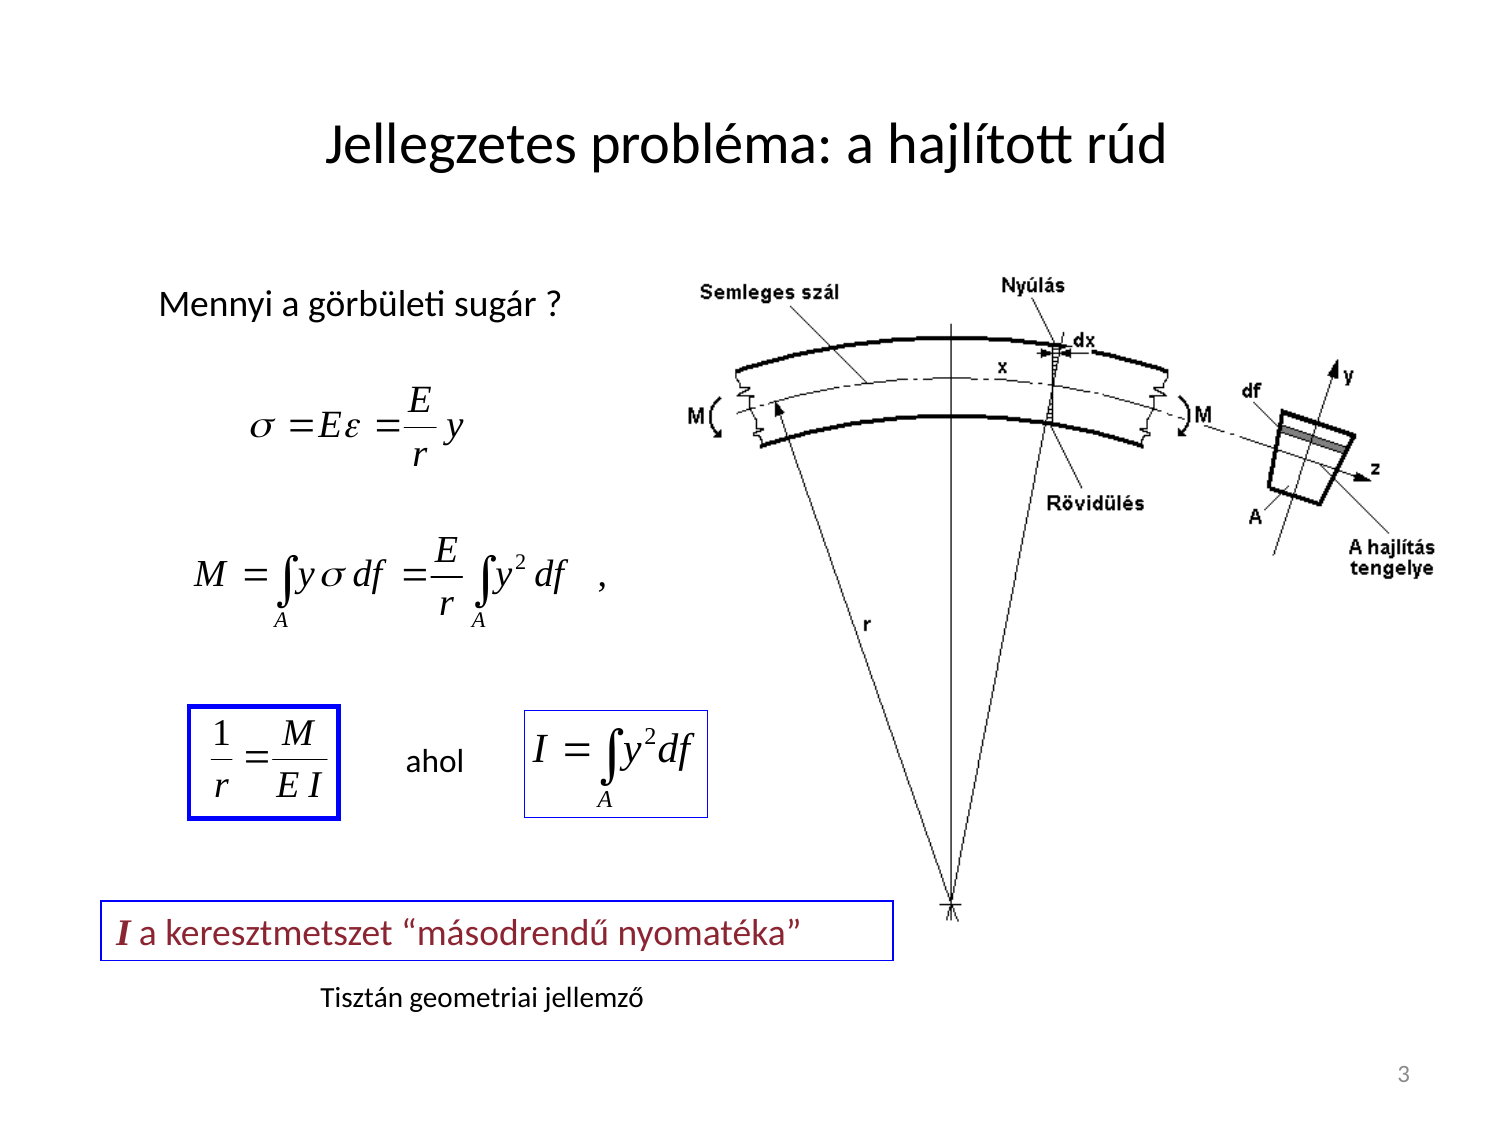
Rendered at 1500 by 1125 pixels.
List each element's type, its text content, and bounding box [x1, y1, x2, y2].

title Jellegzetes probléma: a hajlított rúd [21, 95, 1473, 186]
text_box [244, 375, 471, 476]
picture [659, 253, 1456, 937]
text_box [191, 708, 708, 819]
text_box Mennyi a görbületi sugár ? [105, 271, 616, 332]
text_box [186, 525, 614, 638]
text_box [100, 900, 894, 1017]
slide_number 3 [1074, 1042, 1425, 1103]
